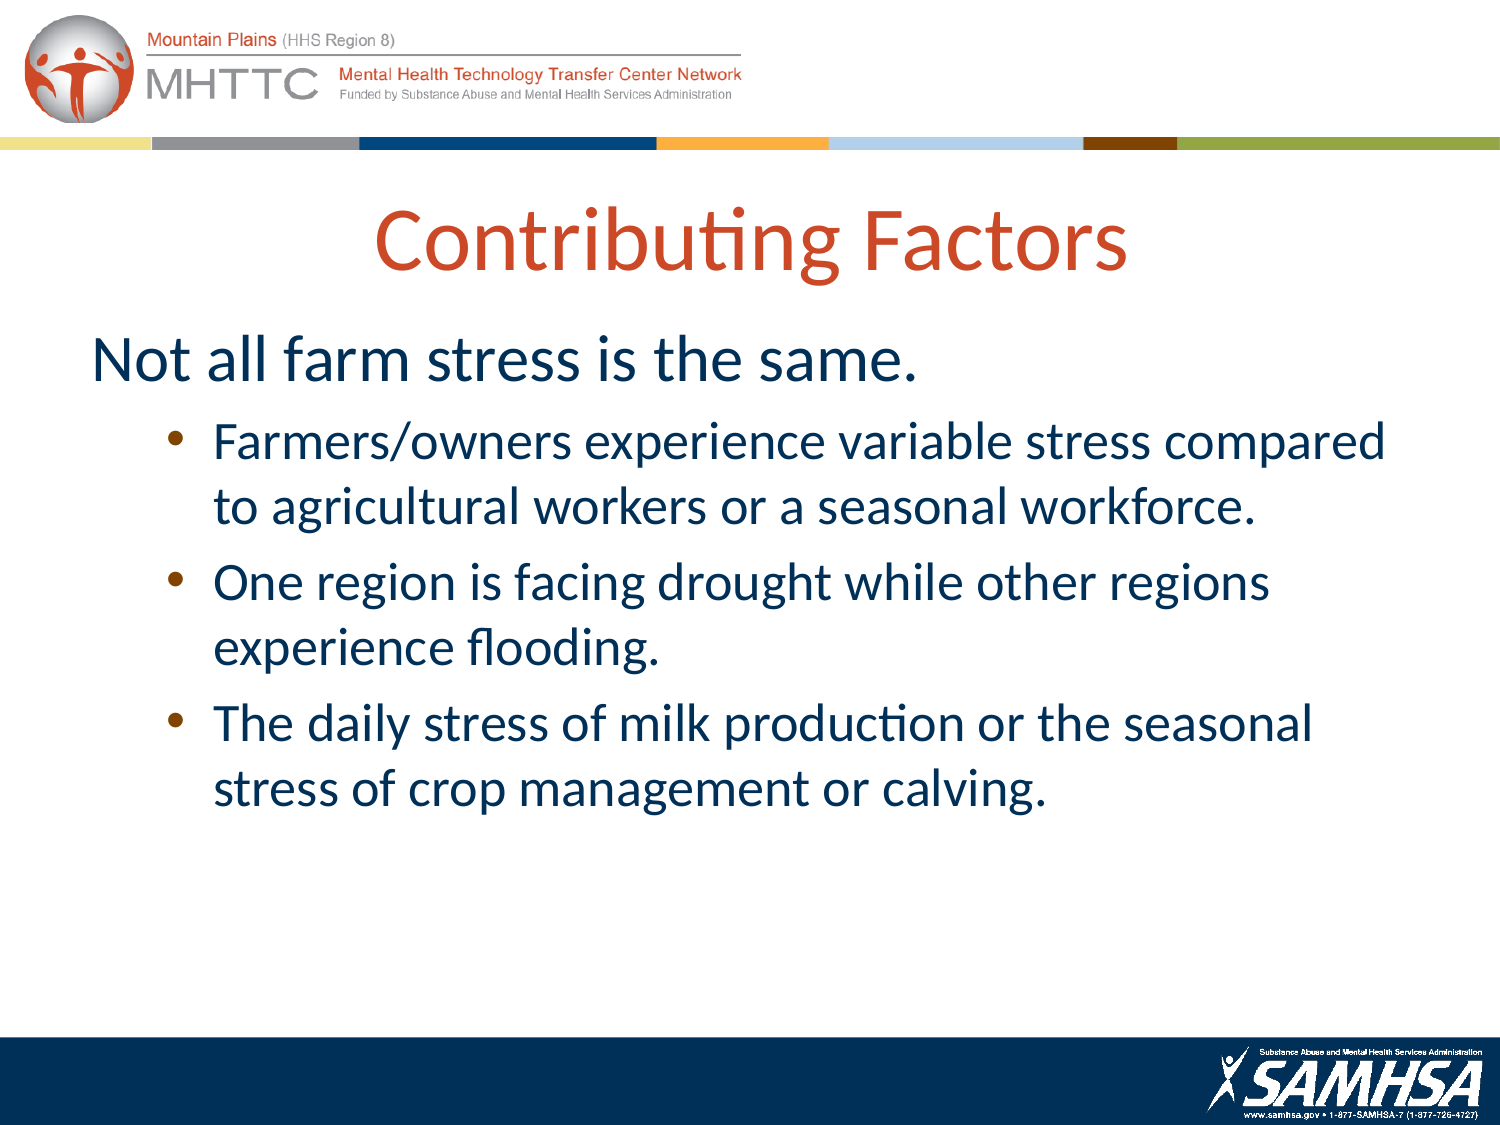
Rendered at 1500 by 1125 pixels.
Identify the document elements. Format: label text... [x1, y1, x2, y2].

picture [0, 137, 1500, 150]
picture [1200, 1037, 1488, 1125]
list Not all farm stress is the same. Farmers/owners experience variable stress compared to agricultural workers or a seasonal workforce. One region is facing drought while other regions experience flooding. The daily stress of milk production or the seasonal stress of crop management or calving. [76, 307, 1427, 1026]
title Contributing Factors [77, 160, 1427, 307]
